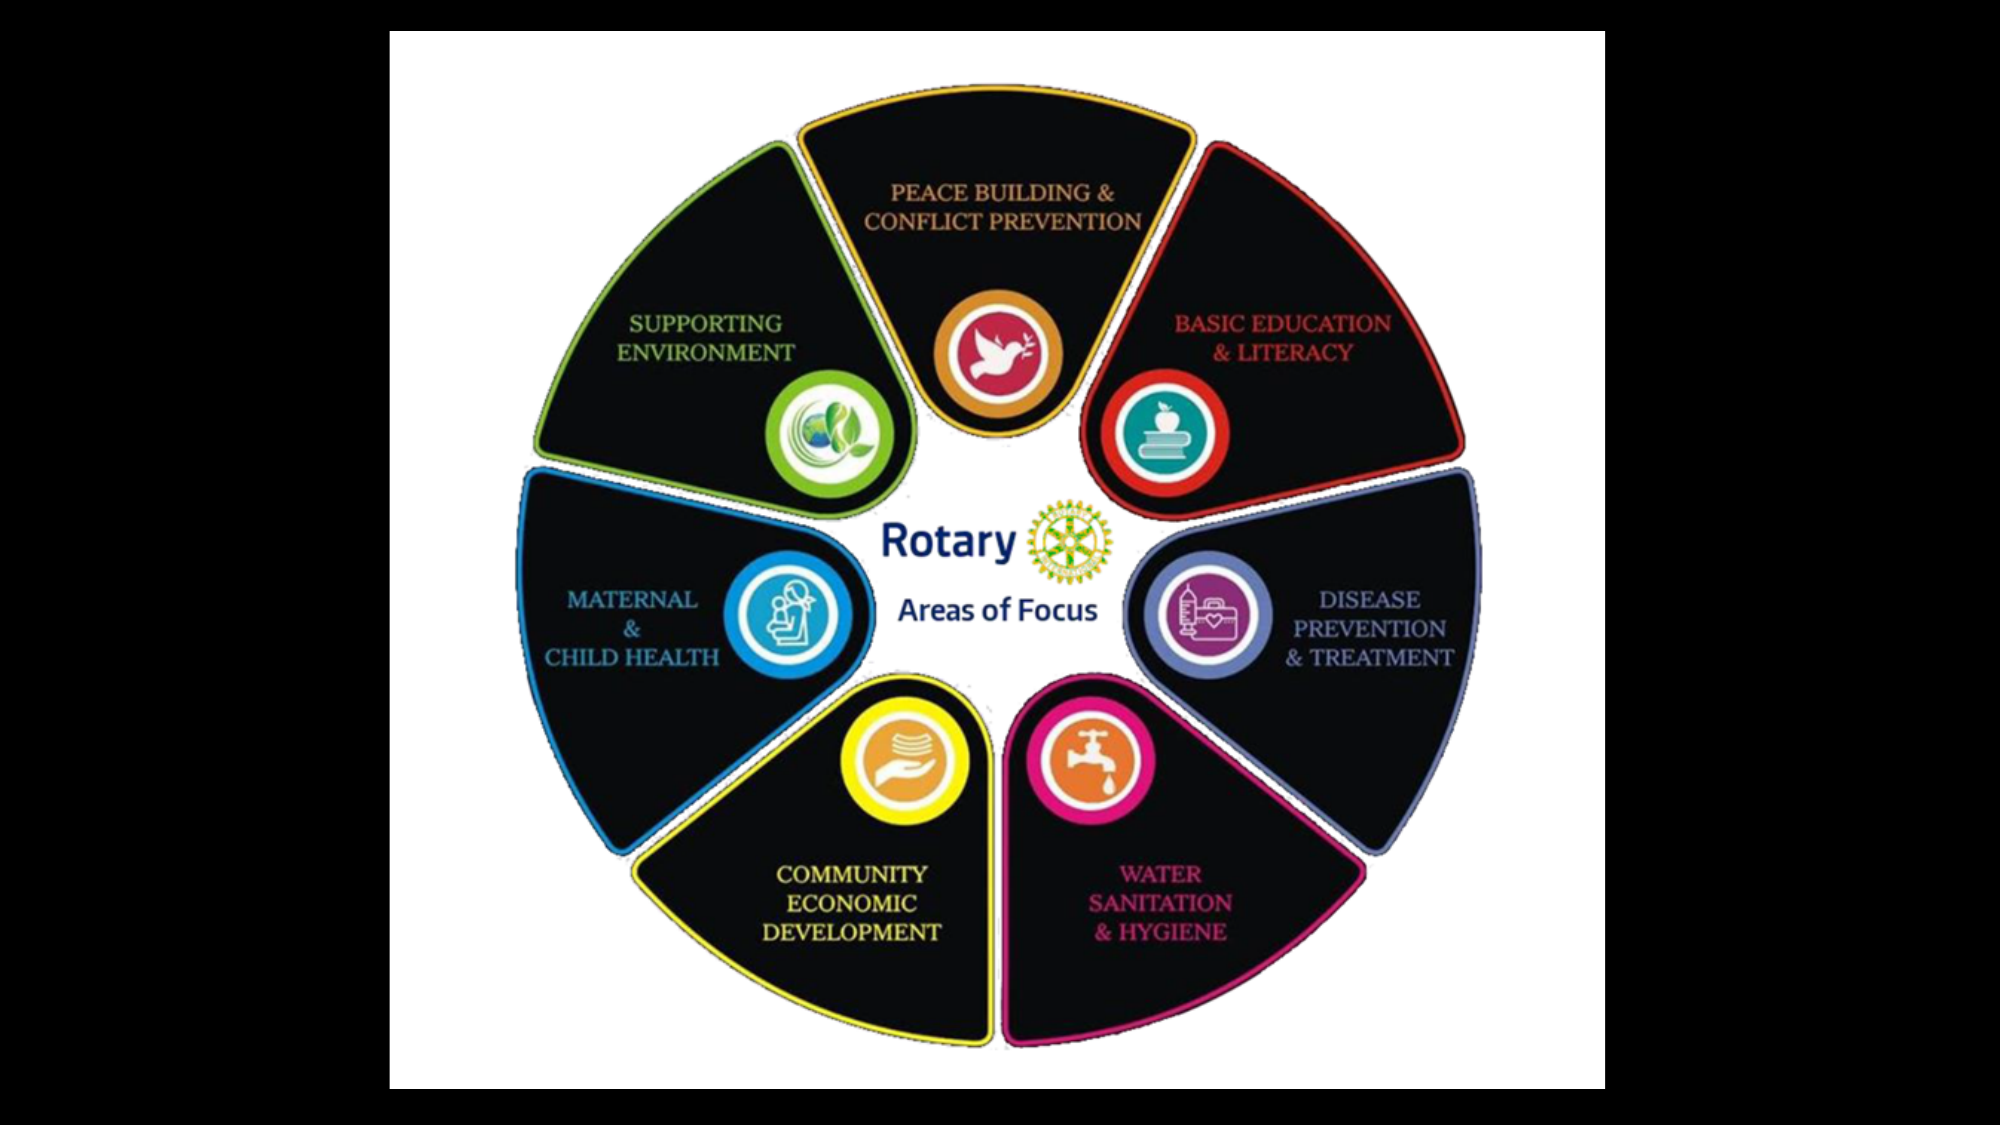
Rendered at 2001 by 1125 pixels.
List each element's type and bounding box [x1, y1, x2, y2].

text_box [389, 31, 1606, 1089]
